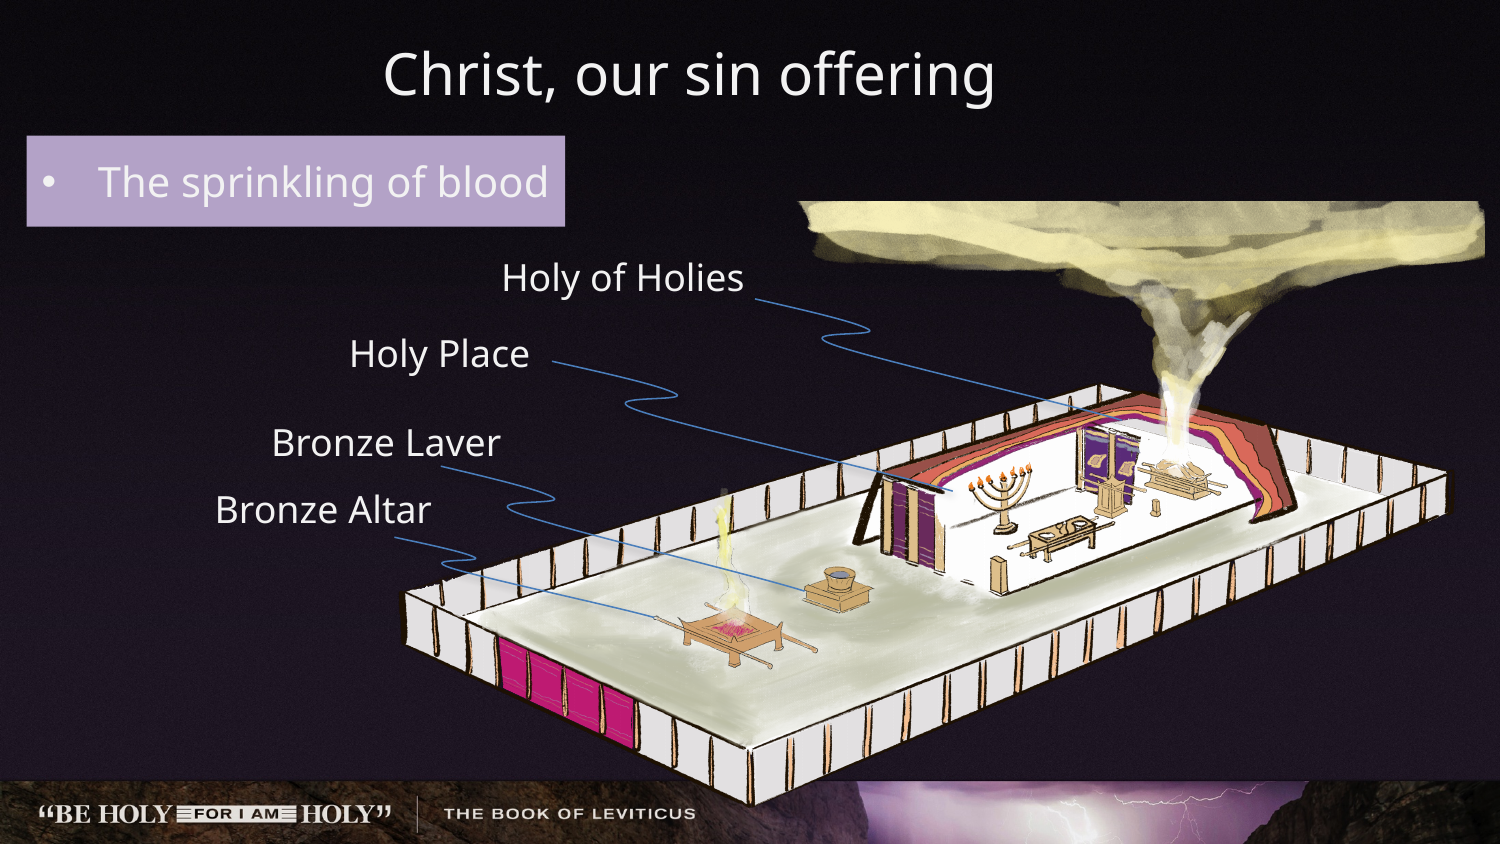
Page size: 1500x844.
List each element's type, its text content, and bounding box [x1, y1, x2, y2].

title Christ, our sin offering [214, 26, 1166, 118]
picture [0, 0, 1500, 844]
text_box The sprinkling of blood [26, 135, 566, 227]
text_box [199, 200, 1486, 844]
